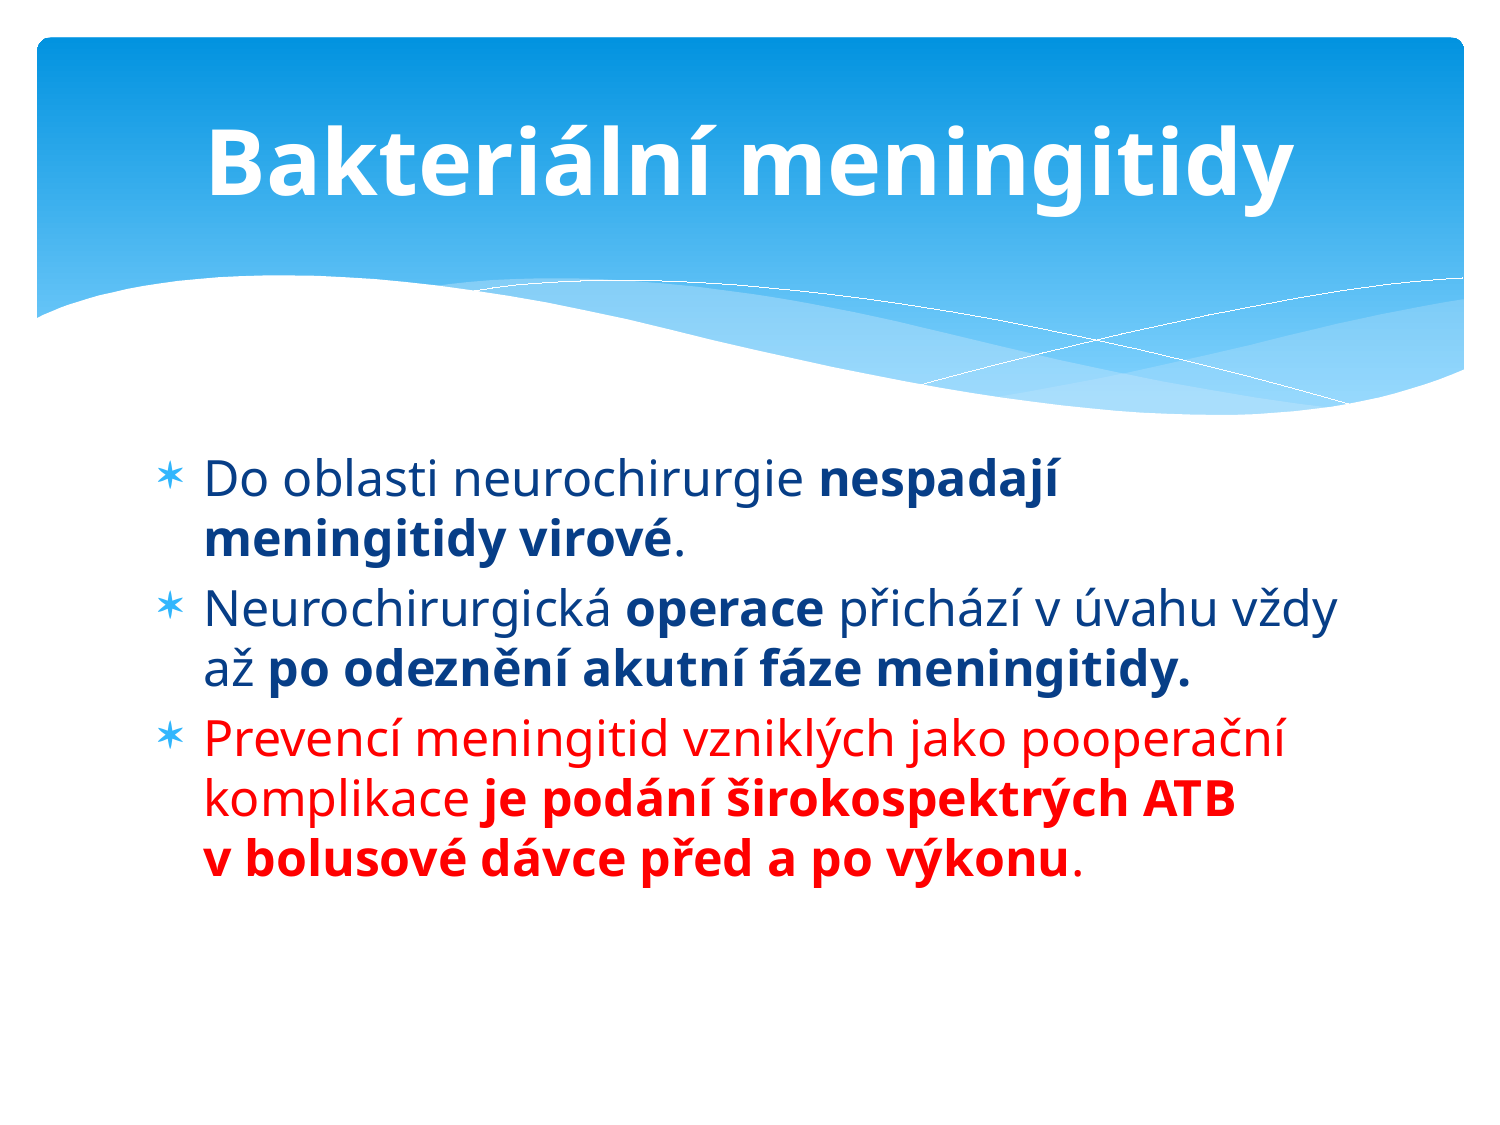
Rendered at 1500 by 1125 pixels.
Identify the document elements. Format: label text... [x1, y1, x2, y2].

title Bakteriální meningitidy [75, 55, 1425, 261]
list Do oblasti neurochirurgie nespadají meningitidy virové. Neurochirurgická operace přichází v úvahu vždy až po odeznění akutní fáze meningitidy. Prevencí meningitid vzniklých jako pooperační komplikace je podání širokospektrých ATB v bolusové dávce před a po výkonu. [143, 438, 1359, 1005]
